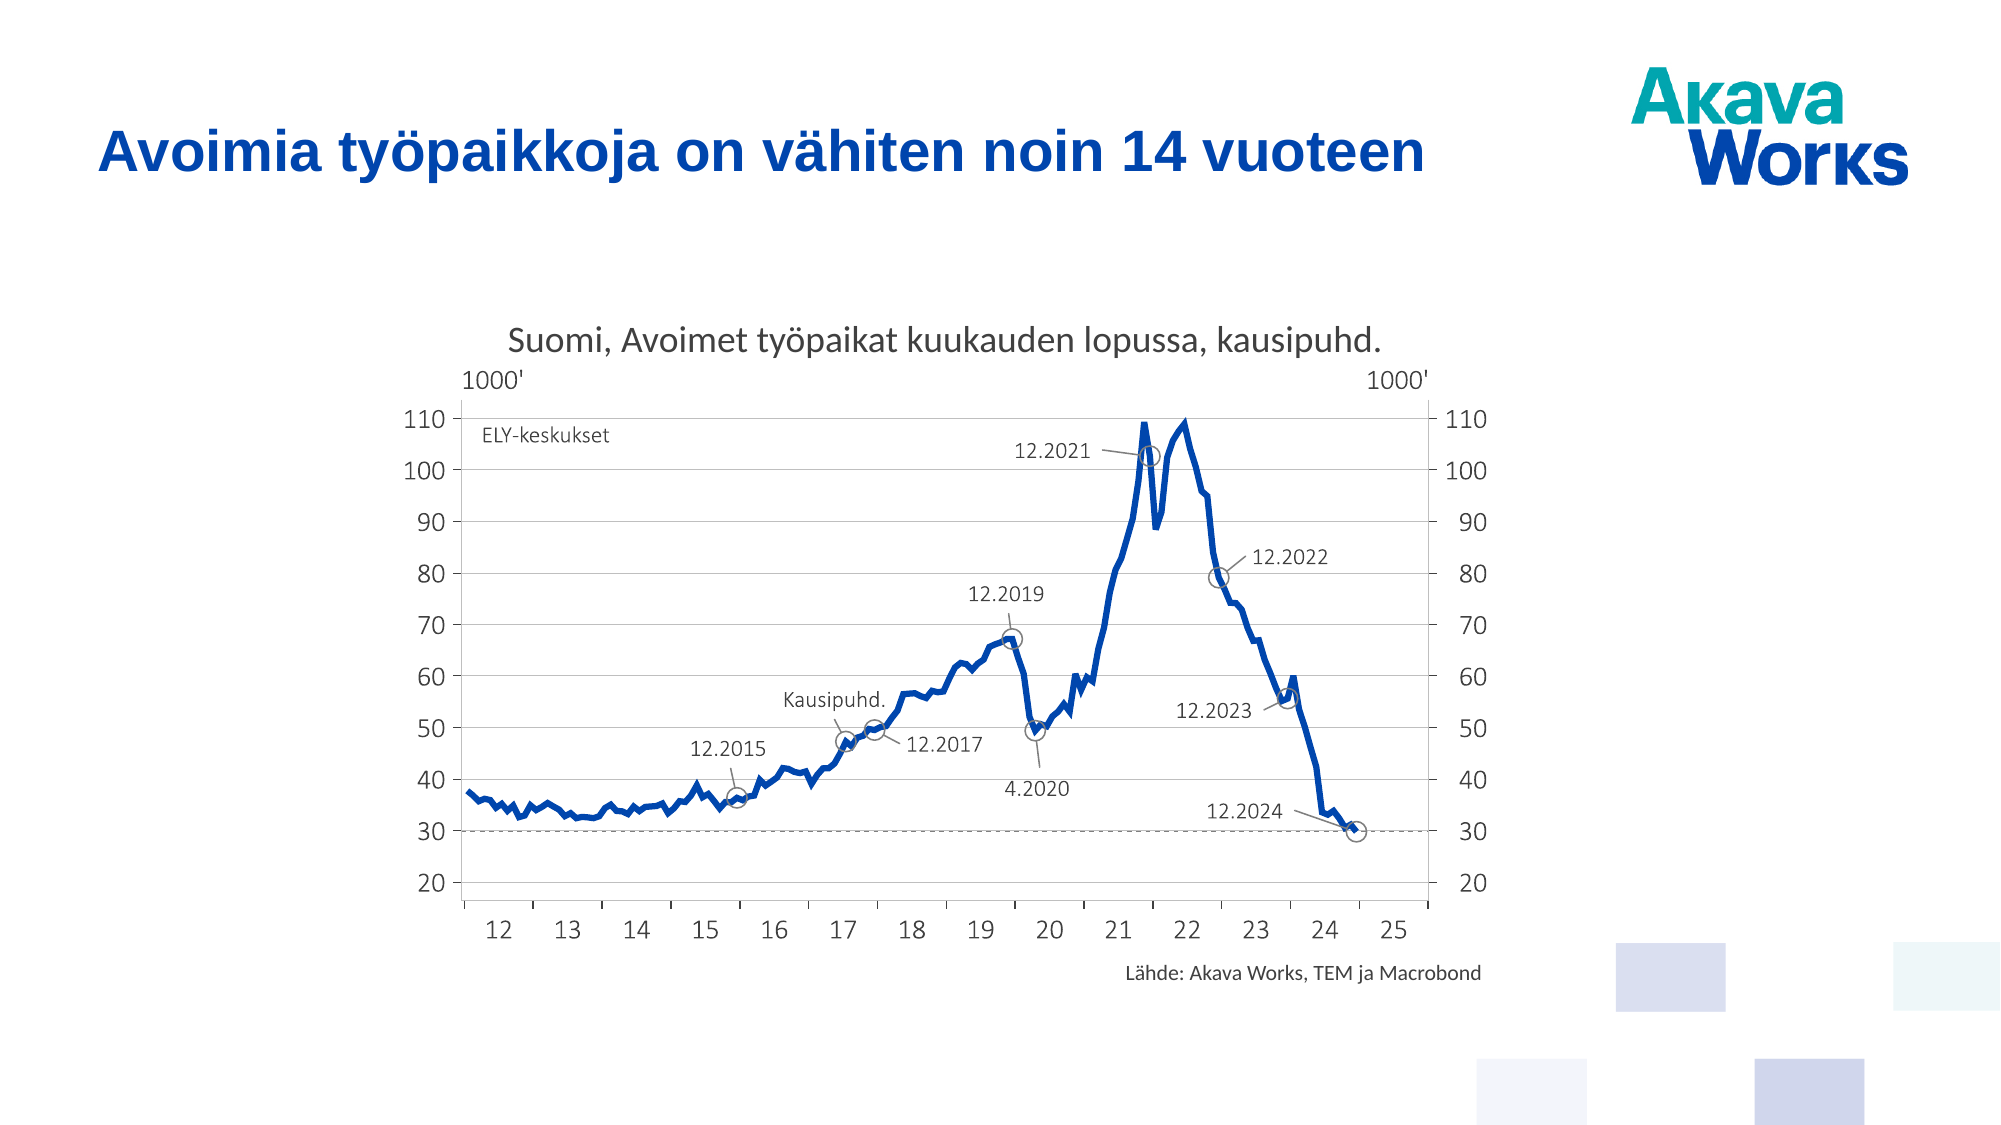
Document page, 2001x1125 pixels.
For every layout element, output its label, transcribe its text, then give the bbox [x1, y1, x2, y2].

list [390, 302, 1500, 1003]
picture [232, 55, 2000, 1125]
title Avoimia työpaikkoja on vähiten noin 14 vuoteen [82, 89, 1808, 218]
